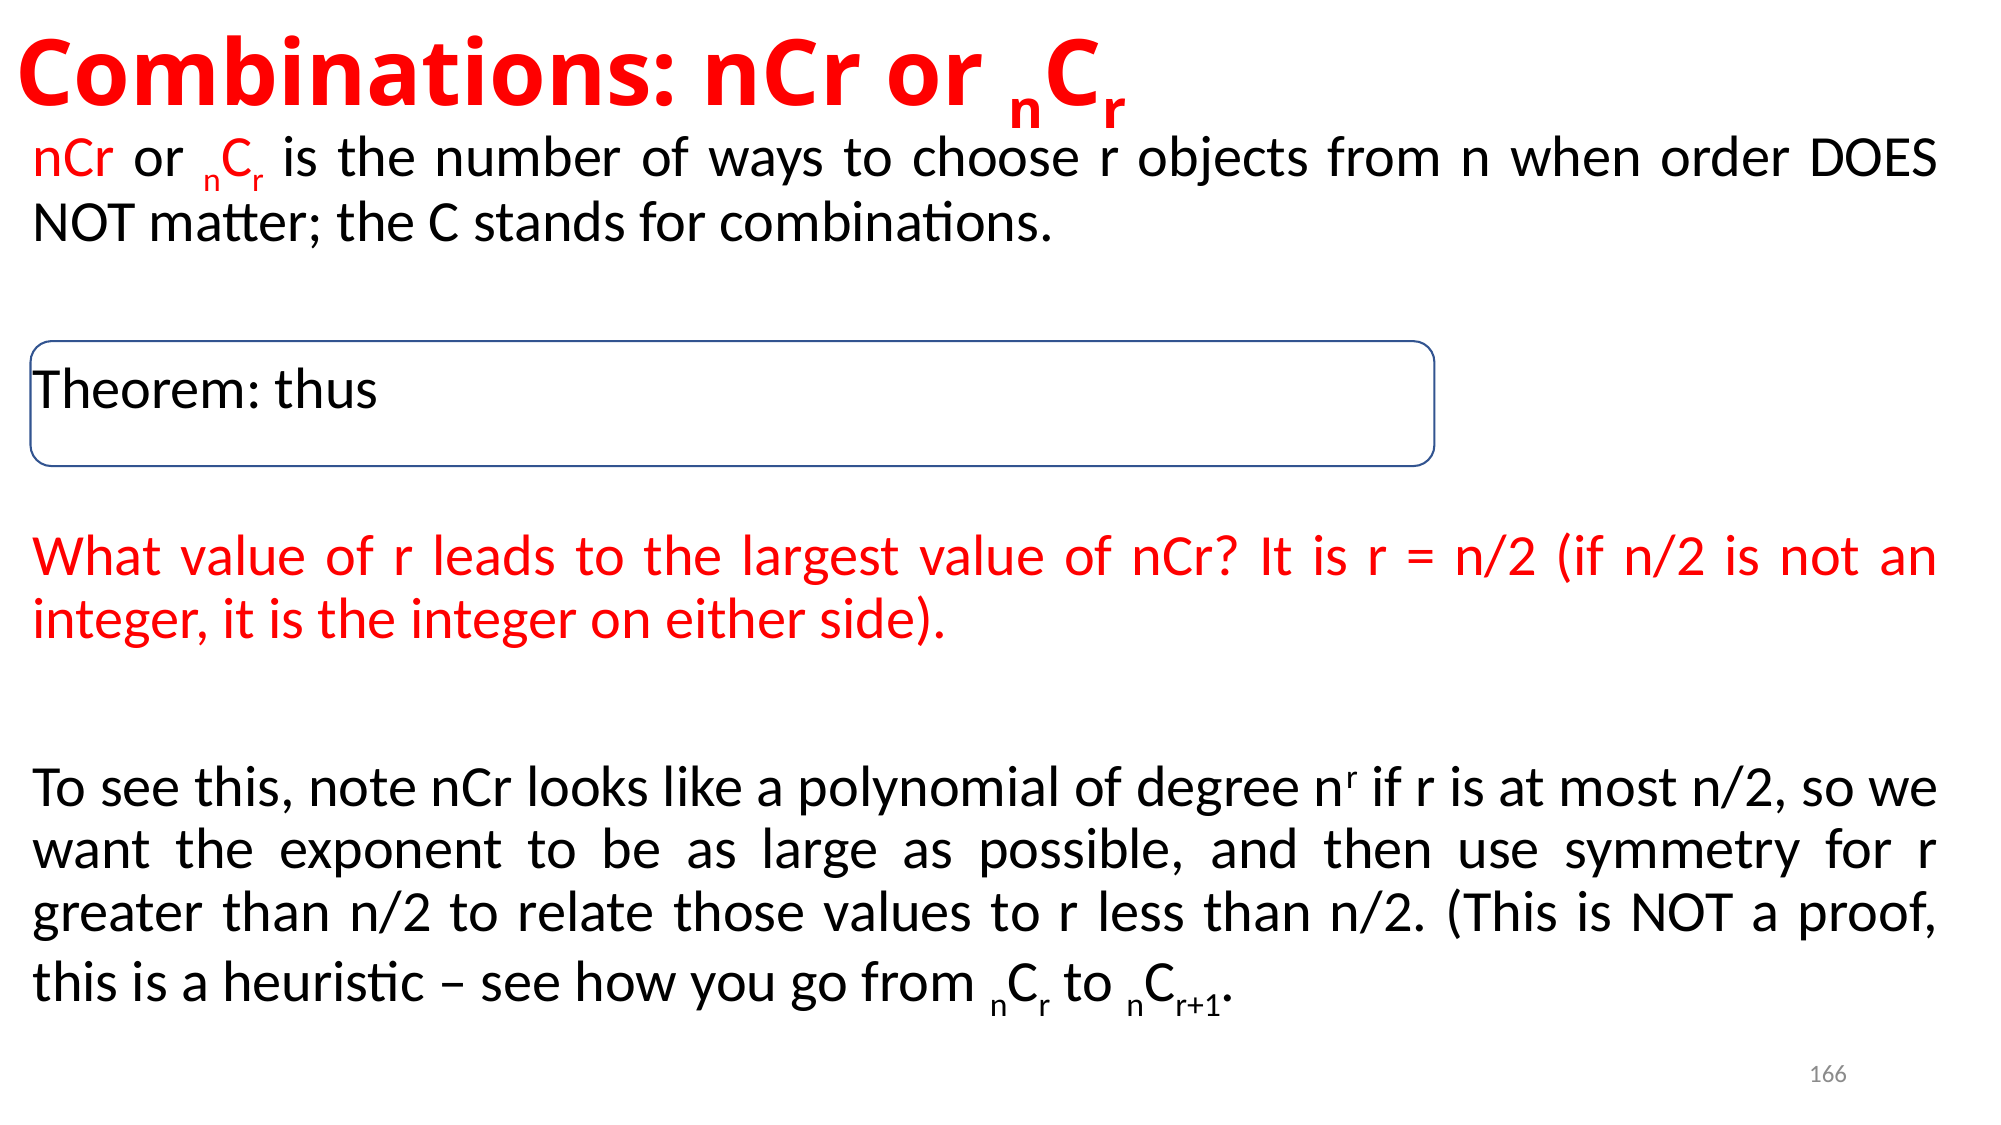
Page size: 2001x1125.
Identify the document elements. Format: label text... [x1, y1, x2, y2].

title Combinations: nCr or nCr [0, 4, 1913, 140]
text_box [29, 340, 1436, 468]
slide_number 166 [1412, 1042, 1863, 1103]
